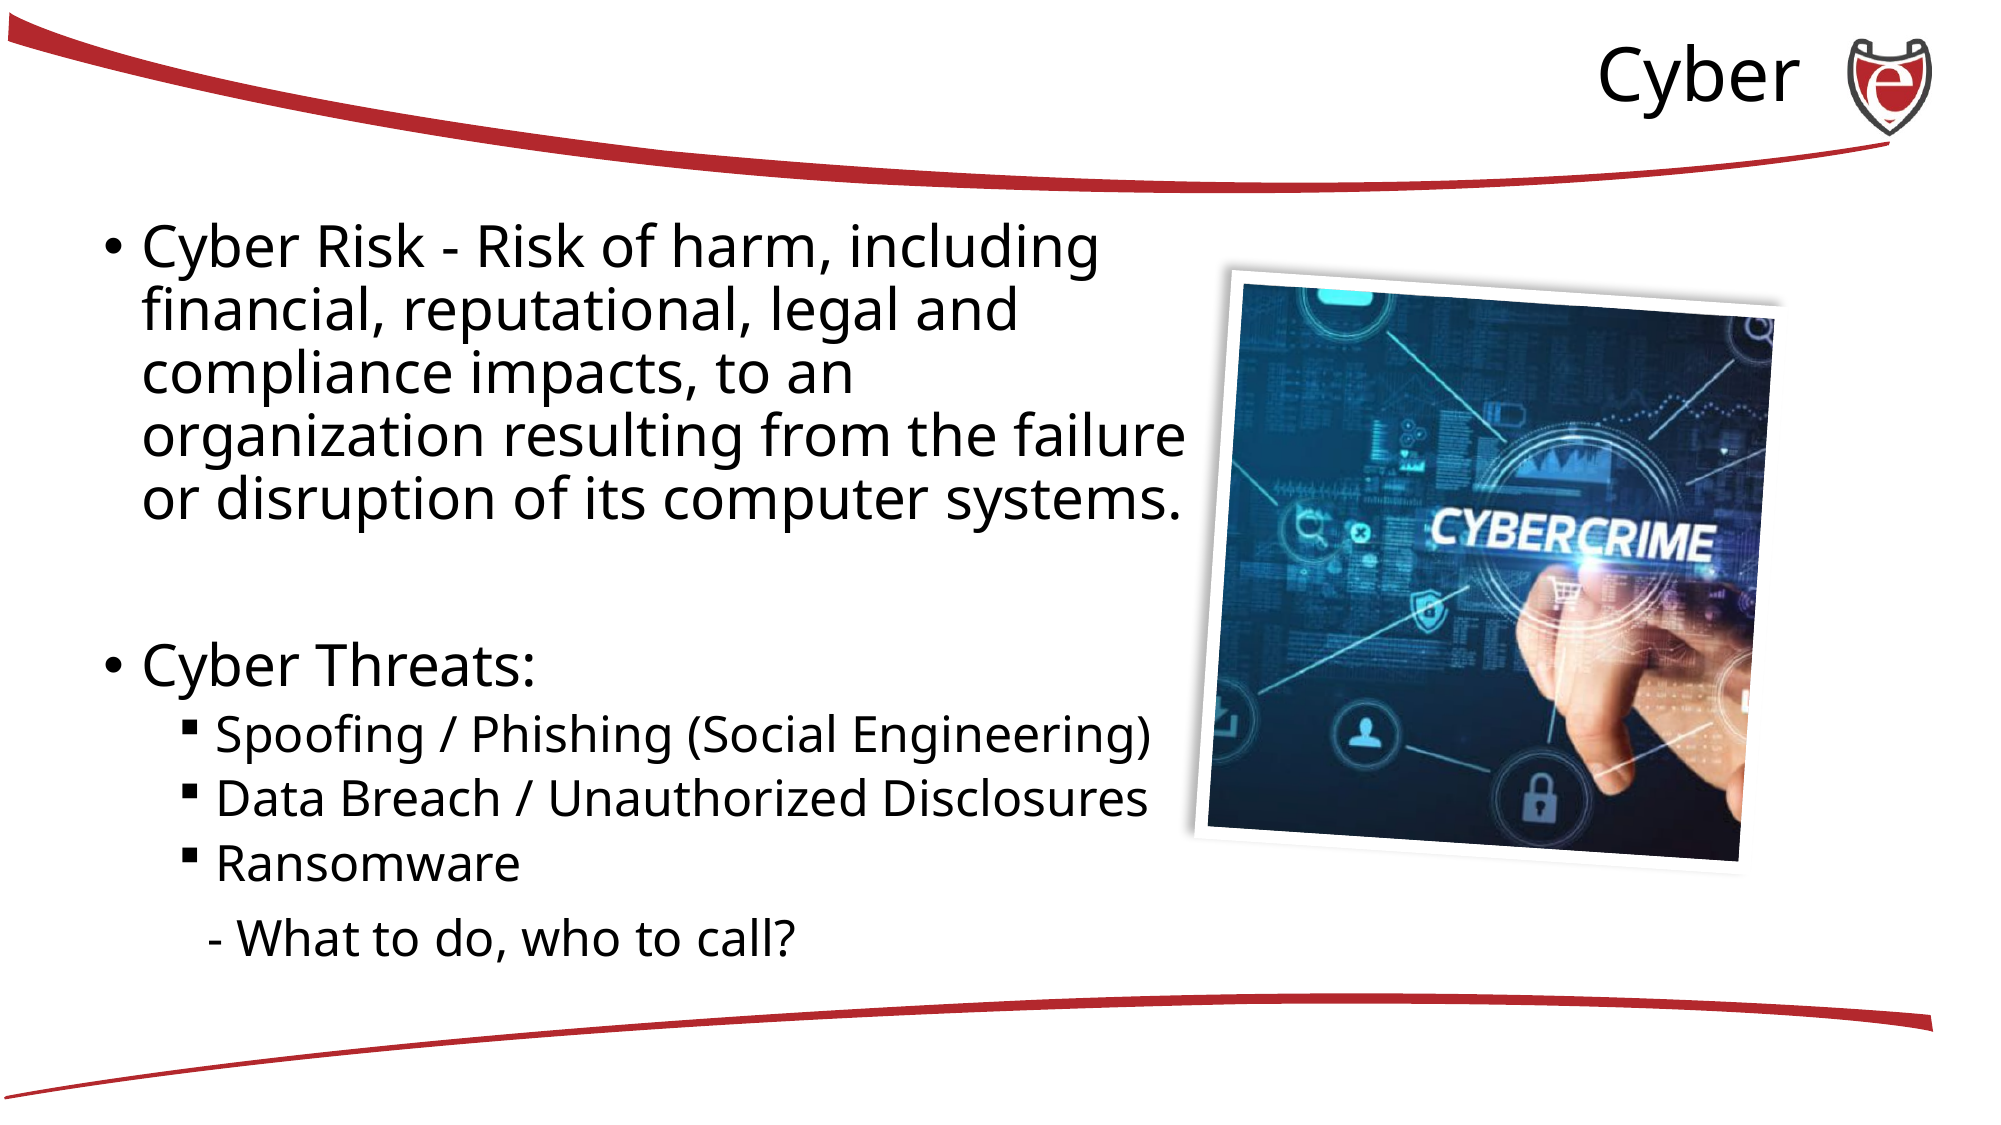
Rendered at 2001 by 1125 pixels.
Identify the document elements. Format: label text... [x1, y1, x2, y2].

picture [1835, 23, 1932, 147]
picture [1303, 288, 1308, 303]
title Cyber [137, 21, 1836, 134]
picture [1208, 284, 1774, 861]
list Cyber Risk - Risk of harm, including financial, reputational, legal and compliance impacts, to an organization resulting from the failure or disruption of its computer systems. Cyber Threats: Spoofing / Phishing (Social Engineering) Data Breach / Unauthorized Disclosures Ransomware - What to do, who to call? [88, 210, 1219, 1086]
